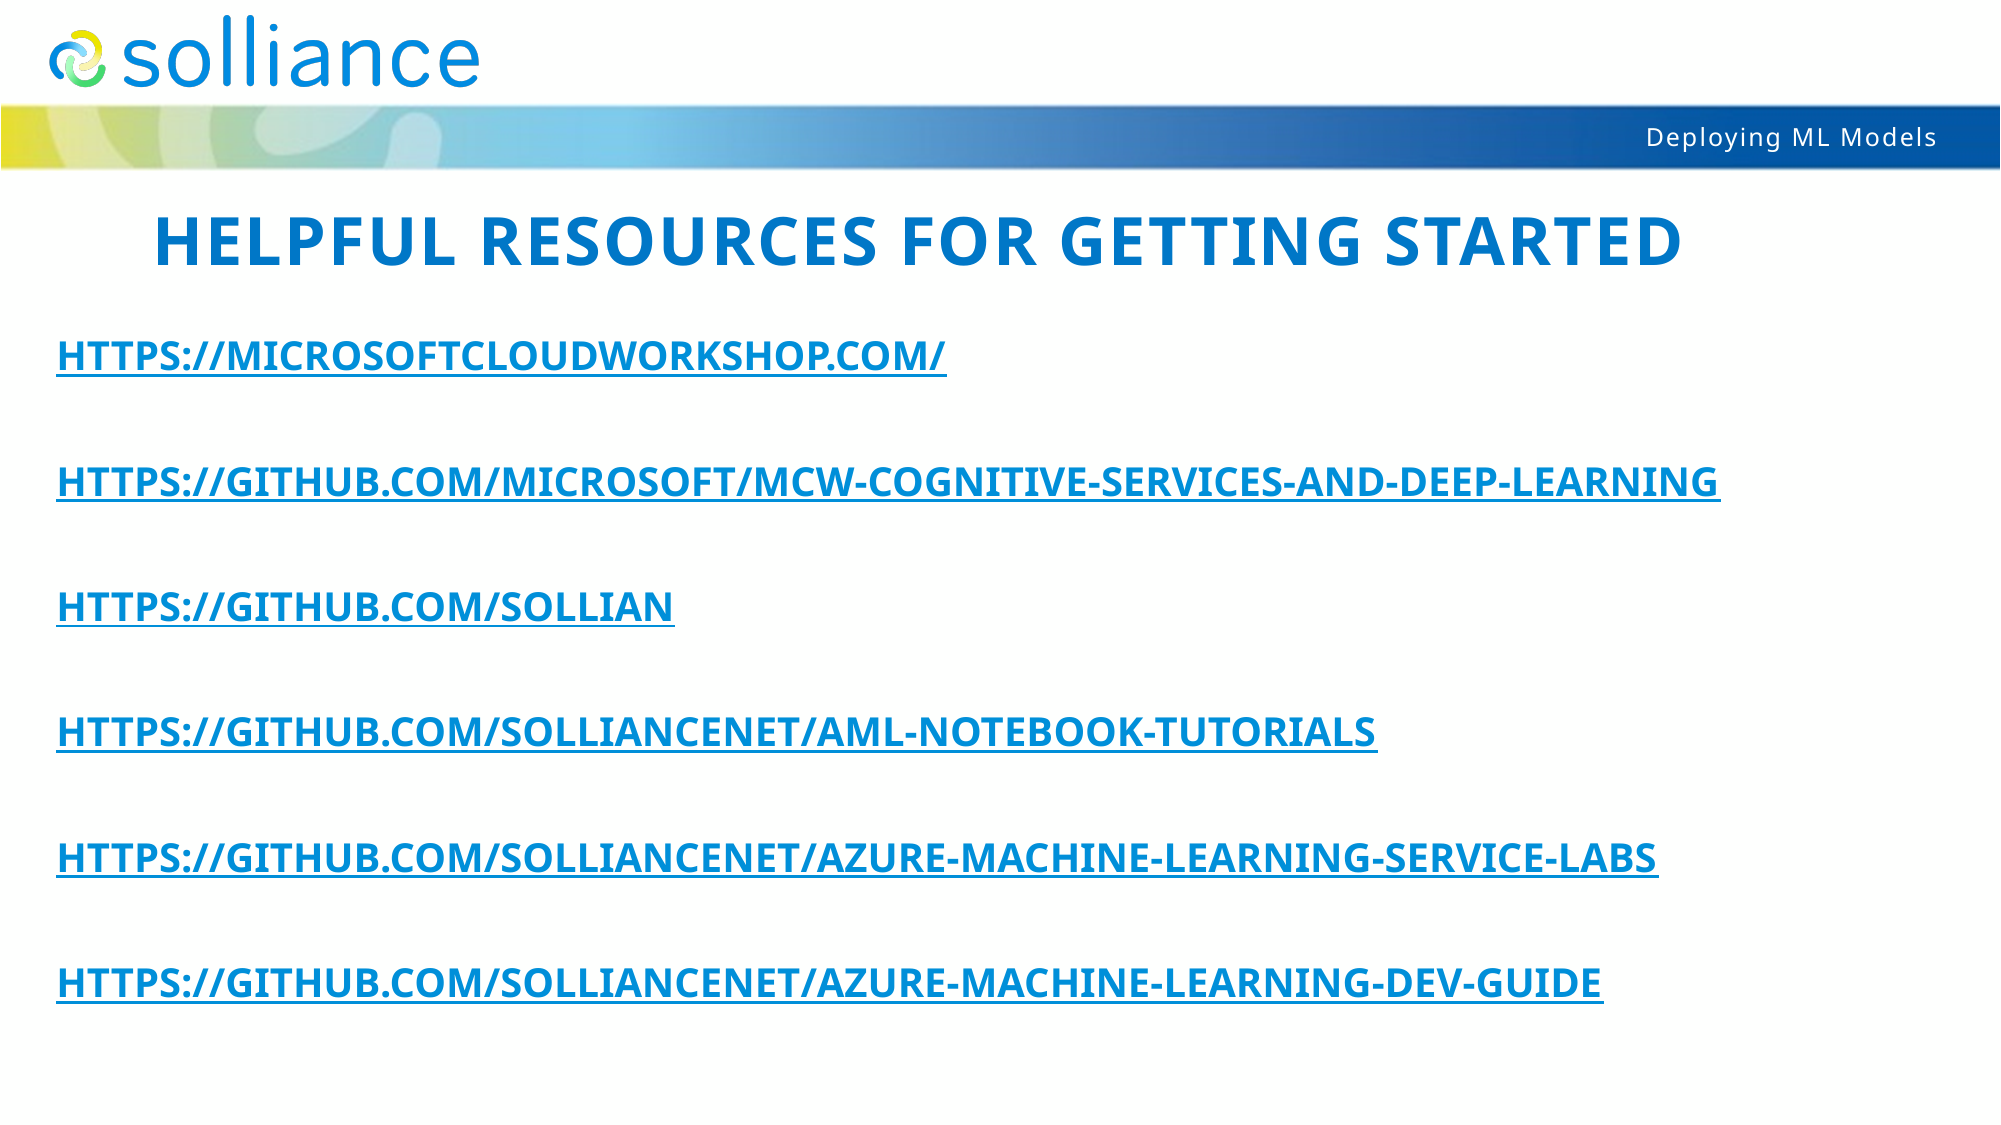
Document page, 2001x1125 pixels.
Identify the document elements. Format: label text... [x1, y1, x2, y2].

picture [0, 103, 2000, 171]
picture [45, 15, 479, 91]
title Helpful resources for getting started [137, 190, 1863, 299]
list https://microsoftcloudworkshop.com/ https://github.com/Microsoft/MCW-Cognitive-Services-and-Deep-Learning https://github.com/sollian https://github.com/solliancenet/aml-notebook-tutorials https://github.com/solliancenet/azure-machine-learning-service-labs https://github.com/solliancenet/Azure-Machine-Learning-Dev-Guide [41, 323, 1959, 1020]
